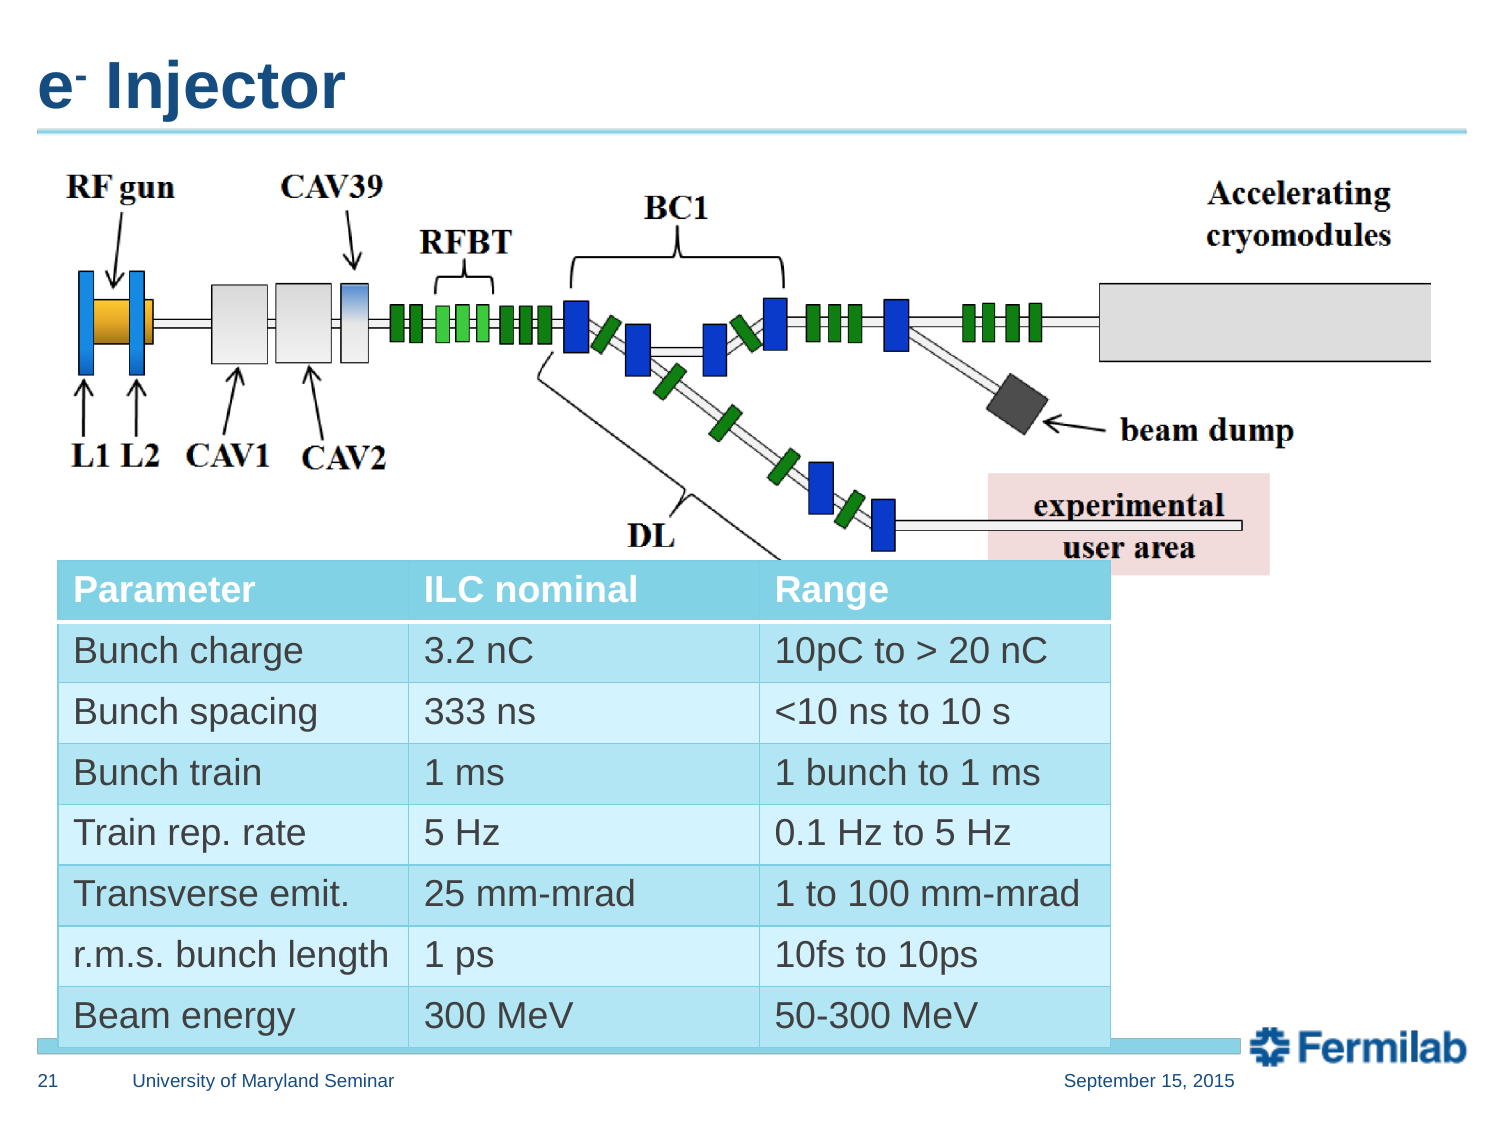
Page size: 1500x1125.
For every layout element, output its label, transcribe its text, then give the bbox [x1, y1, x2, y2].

table_cell 1 ps [409, 927, 759, 986]
table_cell 1 bunch to 1 ms [760, 744, 1110, 804]
table_cell Transverse emit. [59, 866, 408, 925]
table_cell r.m.s. bunch length [59, 927, 408, 986]
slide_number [1058, 1068, 1235, 1109]
table_cell 5 Hz [409, 805, 759, 864]
table_cell Bunch train [59, 744, 408, 804]
title e- Injector [37, 17, 1463, 123]
table_cell 0.1 Hz to 5 Hz [760, 805, 1110, 864]
table_cell 1 ms [409, 744, 759, 804]
table_cell Bunch charge [59, 632, 408, 682]
slide_number 21 [37, 1068, 111, 1109]
table_cell 333 ns [409, 683, 759, 743]
table_cell 50-300 MeV [760, 987, 1110, 1047]
table_cell Bunch spacing [59, 683, 408, 743]
table_cell 300 MeV [409, 987, 759, 1047]
table_cell <10 ns to 10 s [760, 683, 1110, 743]
table_cell 10pC to > 20 nC [760, 632, 1110, 682]
table_cell 1 to 100 mm-mrad [760, 866, 1110, 925]
table_cell Beam energy [59, 987, 408, 1047]
table_cell 10fs to 10ps [760, 927, 1110, 986]
table_cell 3.2 nC [409, 632, 759, 682]
footer University of Maryland Seminar [132, 1068, 1014, 1109]
table_cell Train rep. rate [59, 805, 408, 864]
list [37, 139, 1459, 624]
table_cell 25 mm-mrad [409, 866, 759, 925]
